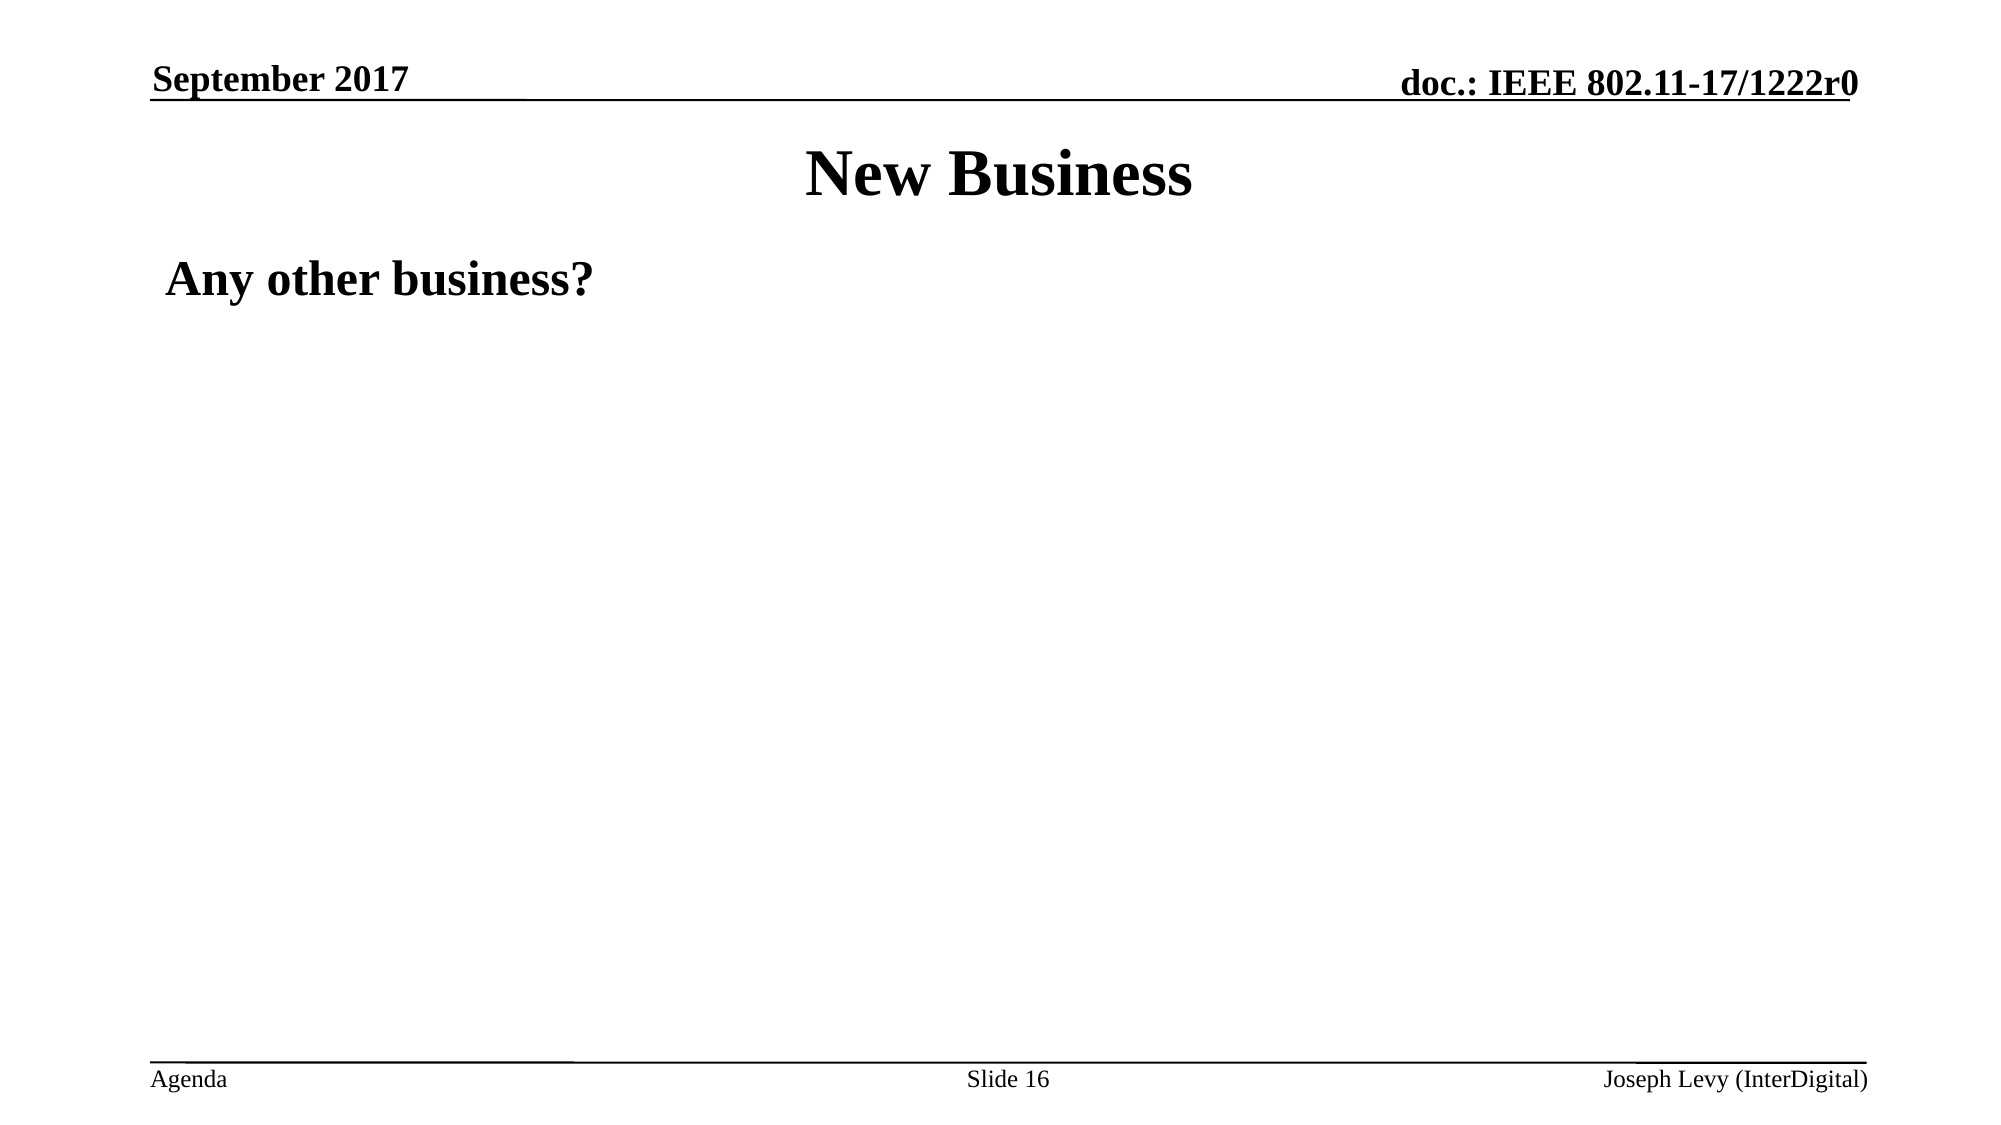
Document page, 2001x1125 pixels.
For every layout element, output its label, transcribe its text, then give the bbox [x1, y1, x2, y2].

title New Business [149, 112, 1850, 226]
slide_number Slide 16 [950, 1061, 1067, 1123]
list Any other business? [149, 237, 1850, 1000]
footer Joseph Levy (InterDigital) [1171, 1061, 1869, 1093]
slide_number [152, 54, 563, 100]
